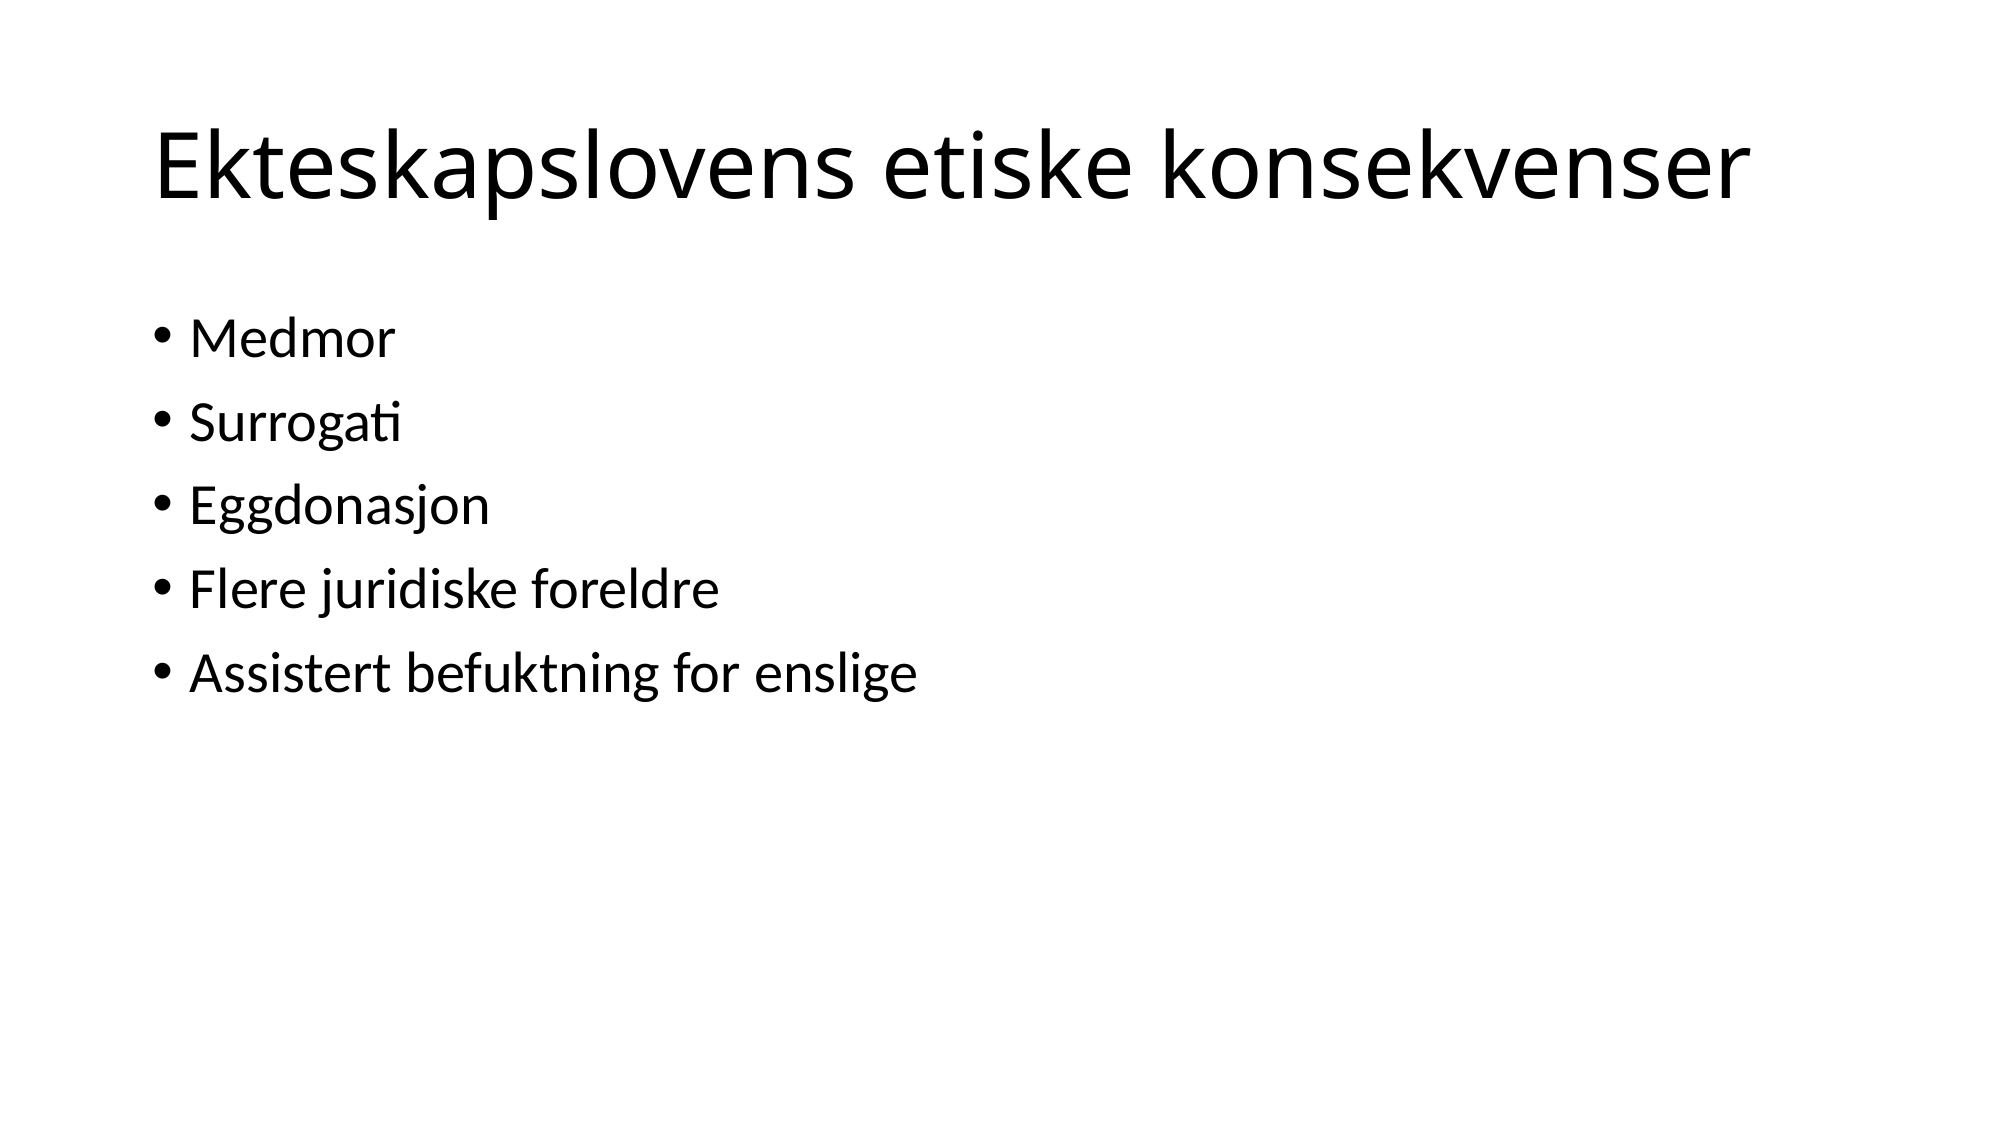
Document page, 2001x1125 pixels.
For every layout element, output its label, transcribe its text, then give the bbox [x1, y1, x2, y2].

title Ekteskapslovens etiske konsekvenser [137, 59, 1863, 278]
list Medmor Surrogati Eggdonasjon Flere juridiske foreldre Assistert befuktning for enslige [137, 299, 1863, 1014]
